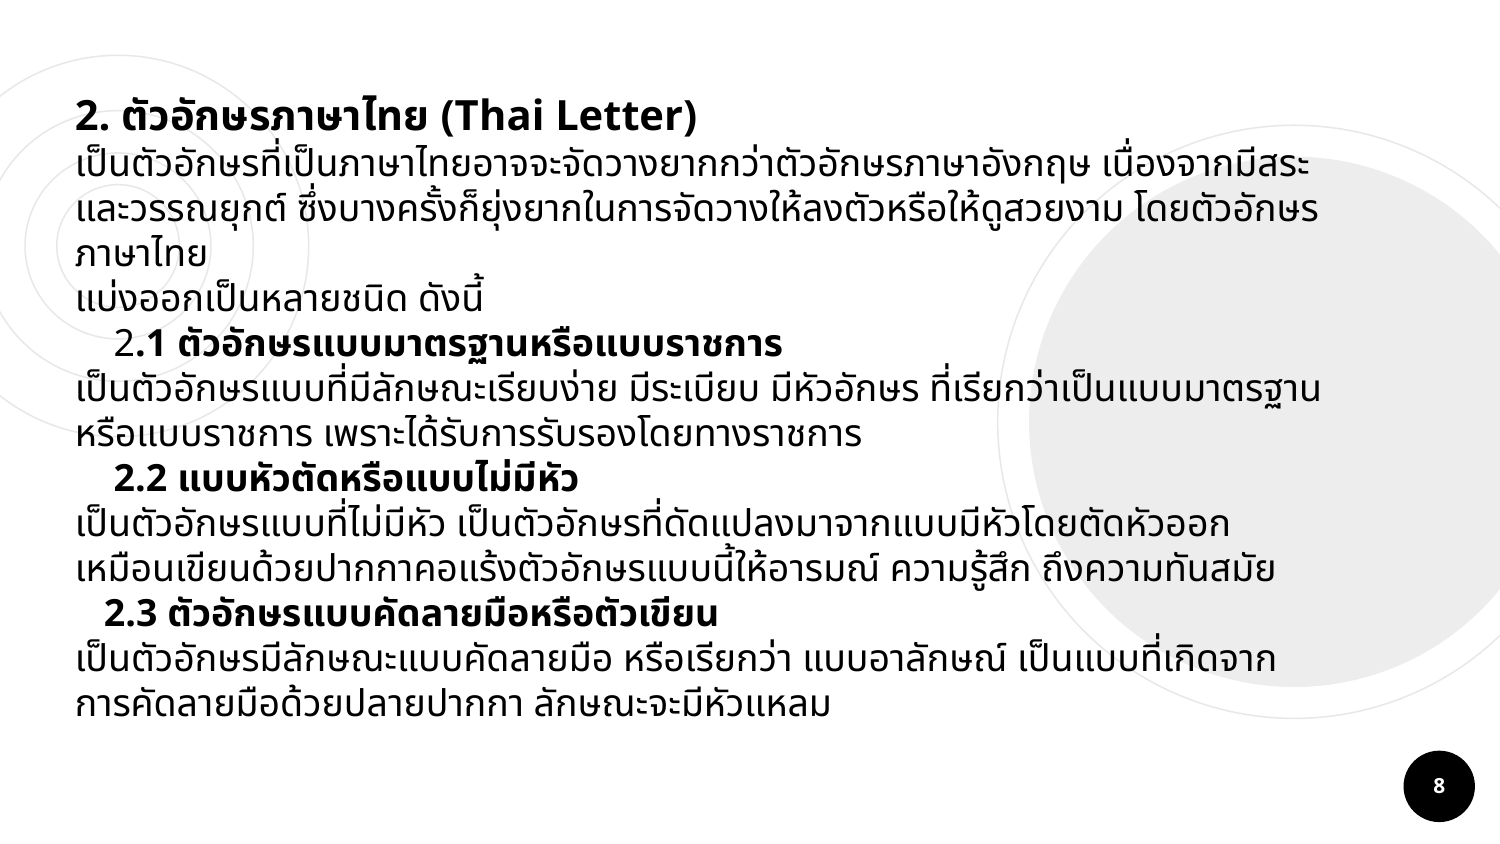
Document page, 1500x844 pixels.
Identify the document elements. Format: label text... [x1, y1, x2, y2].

slide_number 8 [1403, 750, 1475, 823]
text_box 2. ตัวอักษรภาษาไทย (Thai Letter) เป็นตัวอักษรที่เป็นภาษาไทยอาจจะจัดวางยากกว่าตัวอักษรภาษาอังกฤษ เนื่องจากมีสระและวรรณยุกต์ ซึ่งบางครั้งก็ยุ่งยากในการจัดวางให้ลงตัวหรือให้ดูสวยงาม โดยตัวอักษรภาษาไทย แบ่งออกเป็นหลายชนิด ดังนี้ 2.1 ตัวอักษรแบบมาตรฐานหรือแบบราชการ เป็นตัวอักษรแบบที่มีลักษณะเรียบง่าย มีระเบียบ มีหัวอักษร ที่เรียกว่าเป็นแบบมาตรฐานหรือแบบราชการ เพราะได้รับการรับรองโดยทางราชการ 2.2 แบบหัวตัดหรือแบบไม่มีหัว เป็นตัวอักษรแบบที่ไม่มีหัว เป็นตัวอักษรที่ดัดแปลงมาจากแบบมีหัวโดยตัดหัวออก เหมือนเขียนด้วยปากกาคอแร้งตัวอักษรแบบนี้ให้อารมณ์ ความรู้สึก ถึงความทันสมัย 2.3 ตัวอักษรแบบคัดลายมือหรือตัวเขียน เป็นตัวอักษรมีลักษณะแบบคัดลายมือ หรือเรียกว่า แบบอาลักษณ์ เป็นแบบที่เกิดจากการคัดลายมือด้วยปลายปากกา ลักษณะจะมีหัวแหลม [60, 81, 1340, 777]
